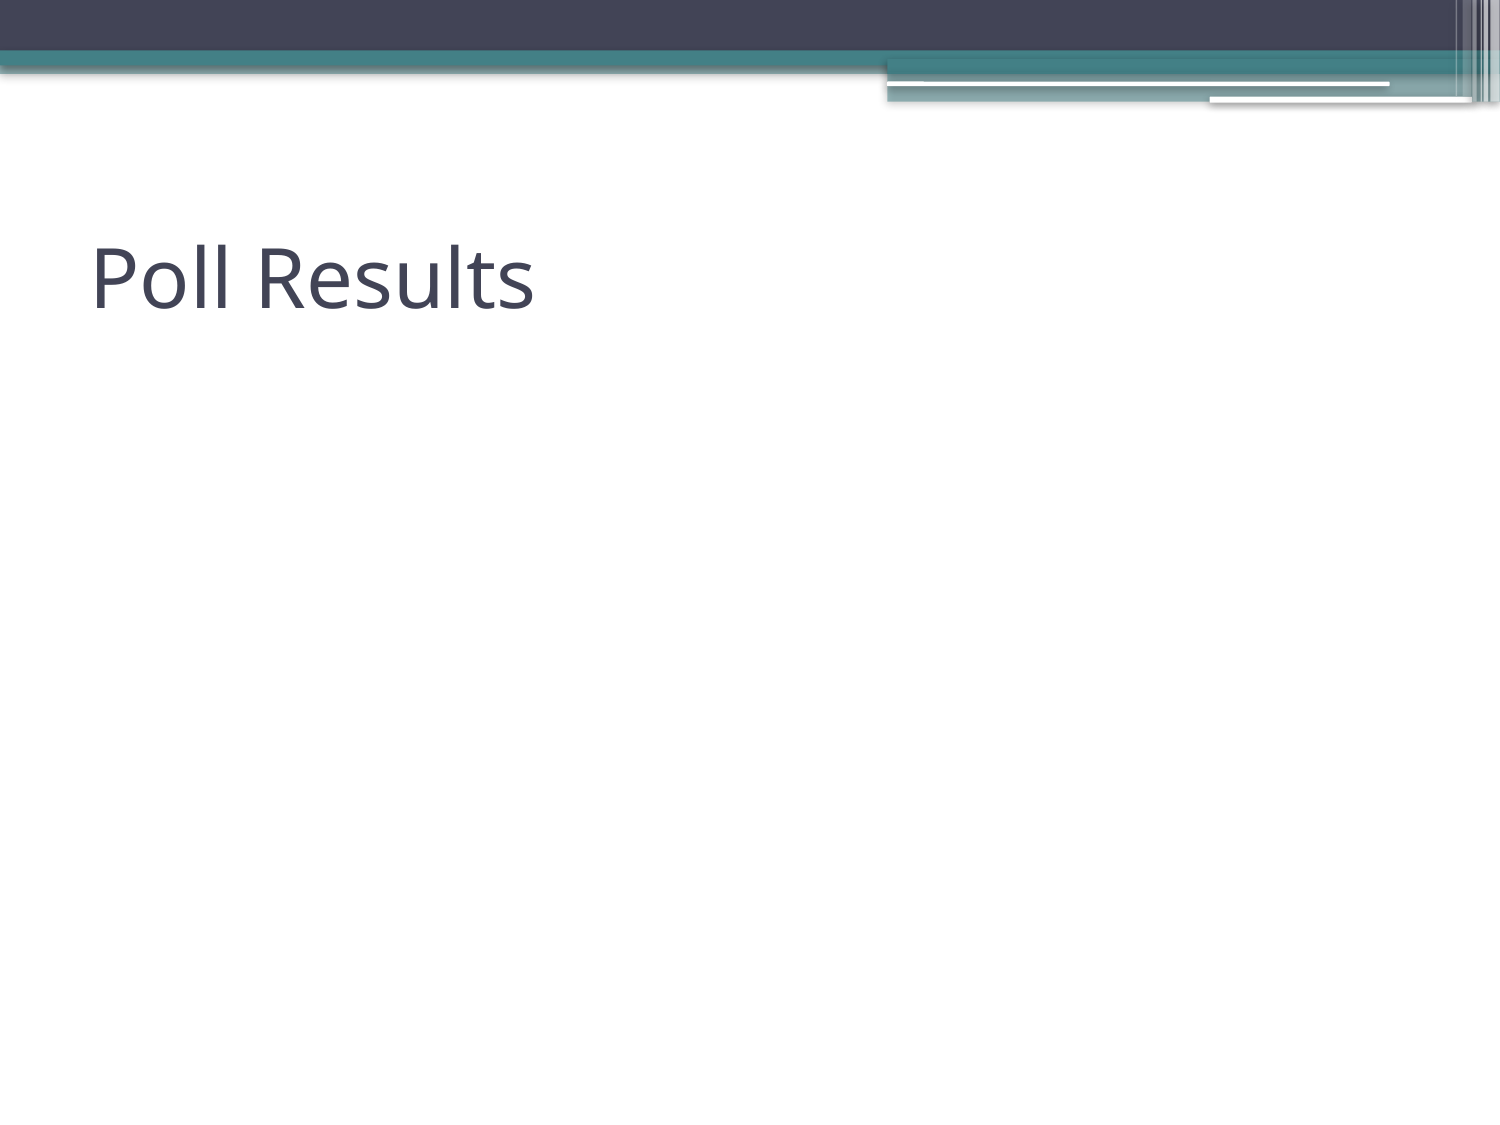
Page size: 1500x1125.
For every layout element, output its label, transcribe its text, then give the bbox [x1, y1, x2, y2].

title Poll Results [75, 187, 1425, 363]
